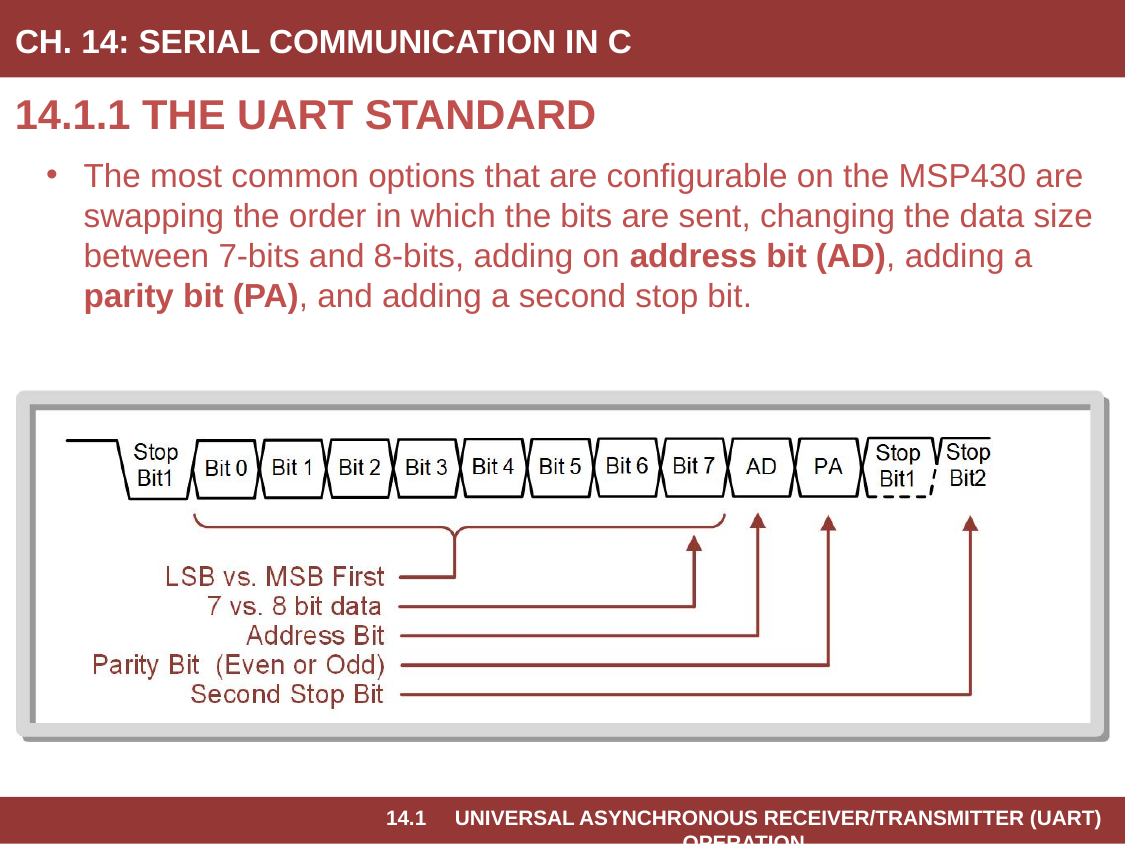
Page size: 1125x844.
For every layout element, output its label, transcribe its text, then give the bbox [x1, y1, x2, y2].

text_box 14.1.1 The UART Standard [0, 80, 1088, 146]
text_box The most common options that are configurable on the MSP430 are swapping the order in which the bits are sent, changing the data size between 7-bits and 8-bits, adding on address bit (AD), adding a parity bit (PA), and adding a second stop bit. [31, 146, 1125, 335]
picture [15, 390, 1110, 743]
subtitle 14.1 Universal Asynchronous Receiver/Transmitter (UART) Operation [362, 796, 1125, 844]
text_box [0, 795, 1125, 844]
title Ch. 14: Serial Communication in C [0, 1, 1125, 78]
